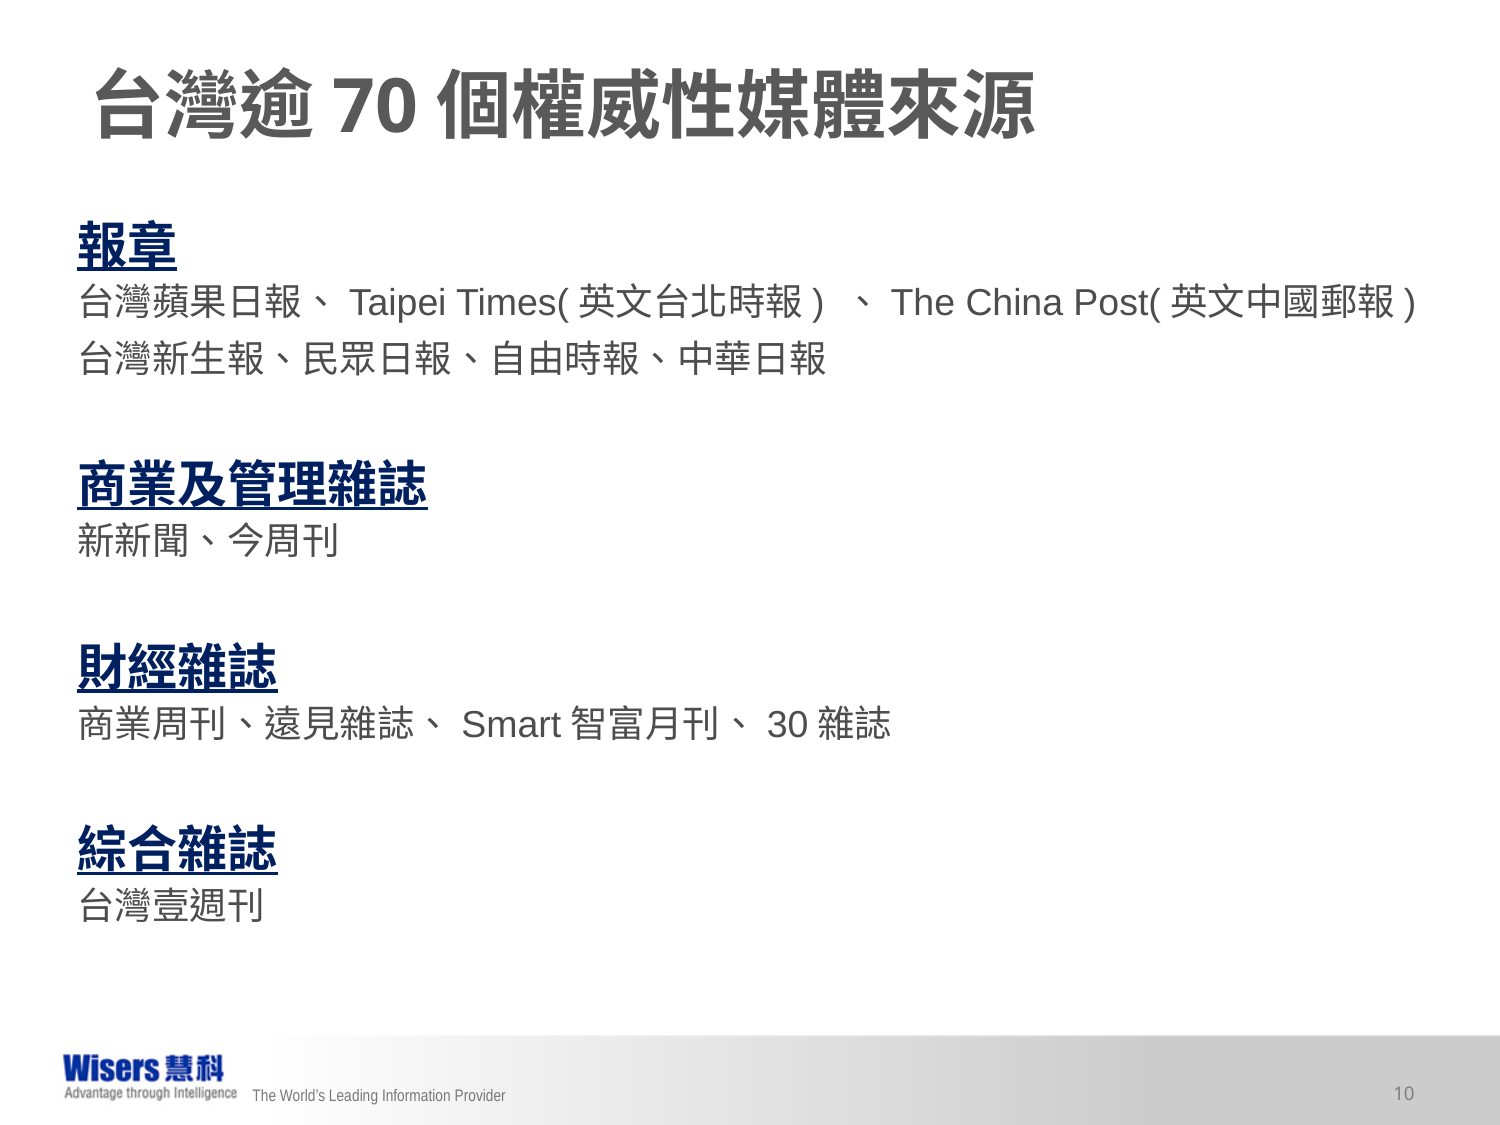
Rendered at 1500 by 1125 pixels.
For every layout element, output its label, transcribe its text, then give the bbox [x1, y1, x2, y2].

list 報章 台灣蘋果日報、Taipei Times(英文台北時報) 、The China Post(英文中國郵報) 台灣新生報、民眾日報、自由時報、中華日報 商業及管理雜誌 新新聞、今周刊 財經雜誌 商業周刊、遠見雜誌、Smart智富月刊、30雜誌 綜合雜誌 台灣壹週刊 [62, 199, 1438, 1018]
picture [0, 1029, 1500, 1125]
text_box 台灣逾70個權威性媒體來源 [74, 49, 1488, 193]
